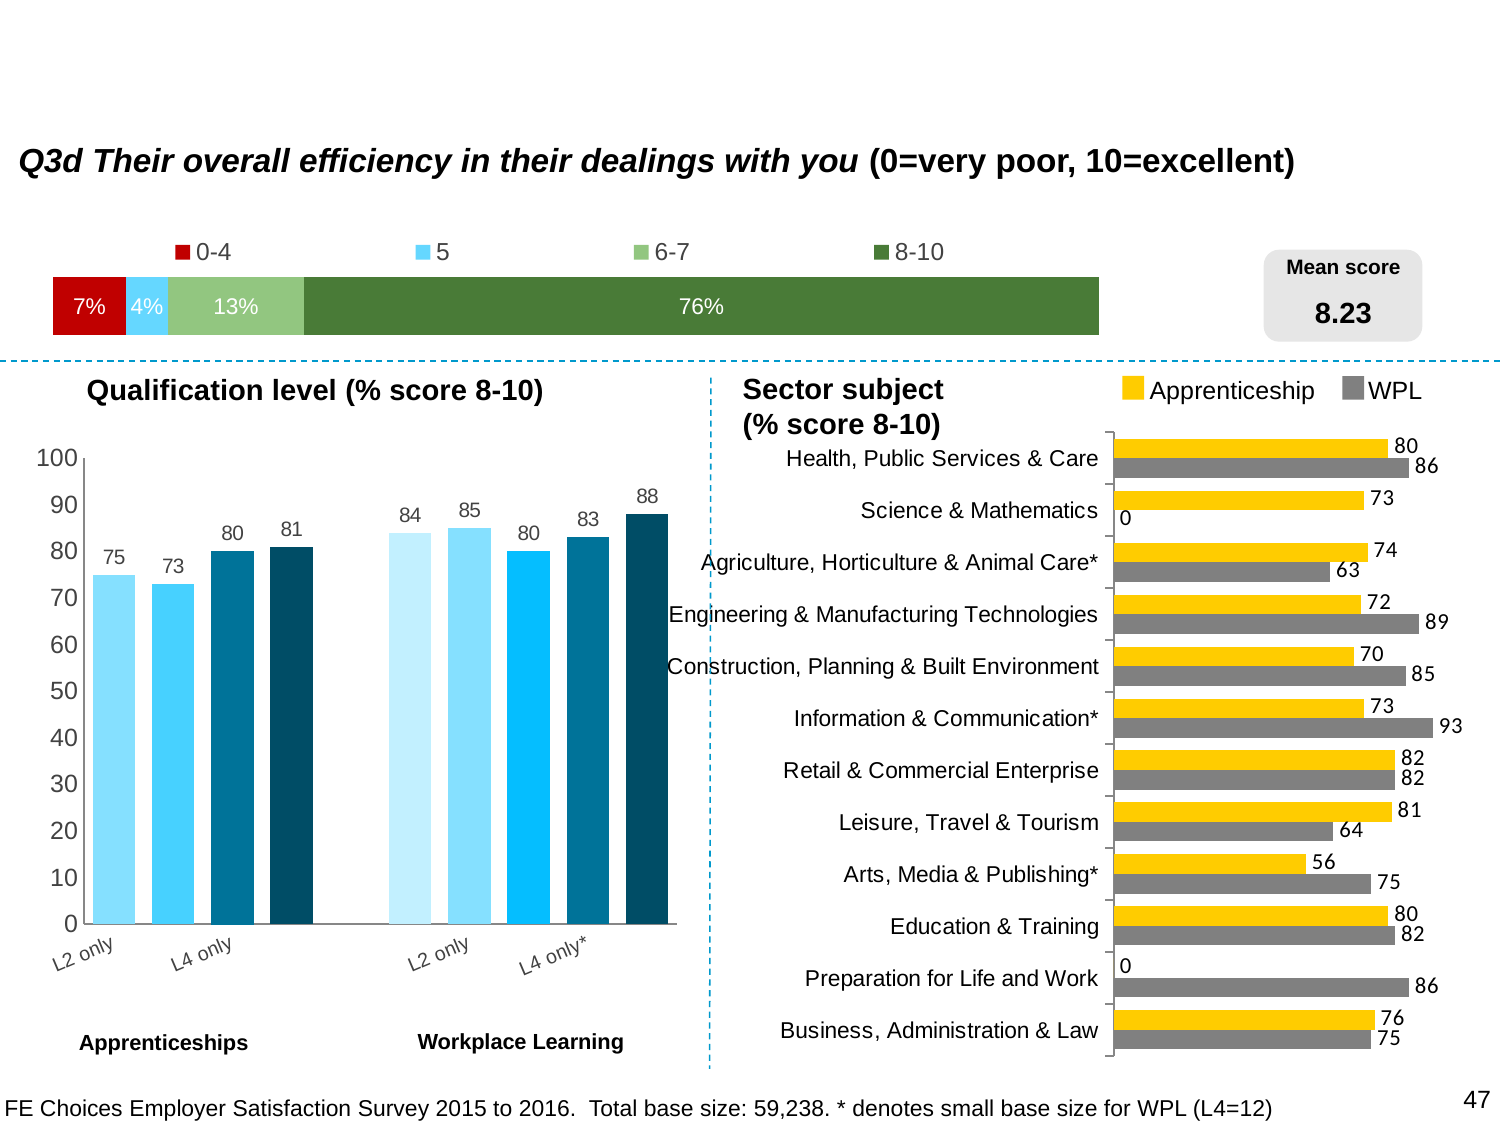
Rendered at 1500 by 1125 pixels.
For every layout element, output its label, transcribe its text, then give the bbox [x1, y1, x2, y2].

chart [712, 380, 1465, 1067]
text_box [1268, 337, 1418, 342]
text_box 47 [1448, 1076, 1500, 1122]
text_box Q3d Their overall efficiency in their dealings with you (0=very poor, 10=excellent) [18, 148, 1423, 180]
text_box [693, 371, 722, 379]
text_box Sector subject (% score 8-10) [742, 371, 983, 379]
chart [0, 219, 1121, 1067]
text_box FE Choices Employer Satisfaction Survey 2015 to 2016. Total base size: 59,238. * denotes small base size for WPL (L4=12) [4, 1093, 1500, 1125]
text_box Apprenticeships [59, 1042, 268, 1055]
table_cell 8.23 [1260, 289, 1427, 337]
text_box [1122, 373, 1500, 405]
table_header Mean score [1260, 245, 1427, 289]
text_box Workplace Learning [371, 1042, 638, 1055]
